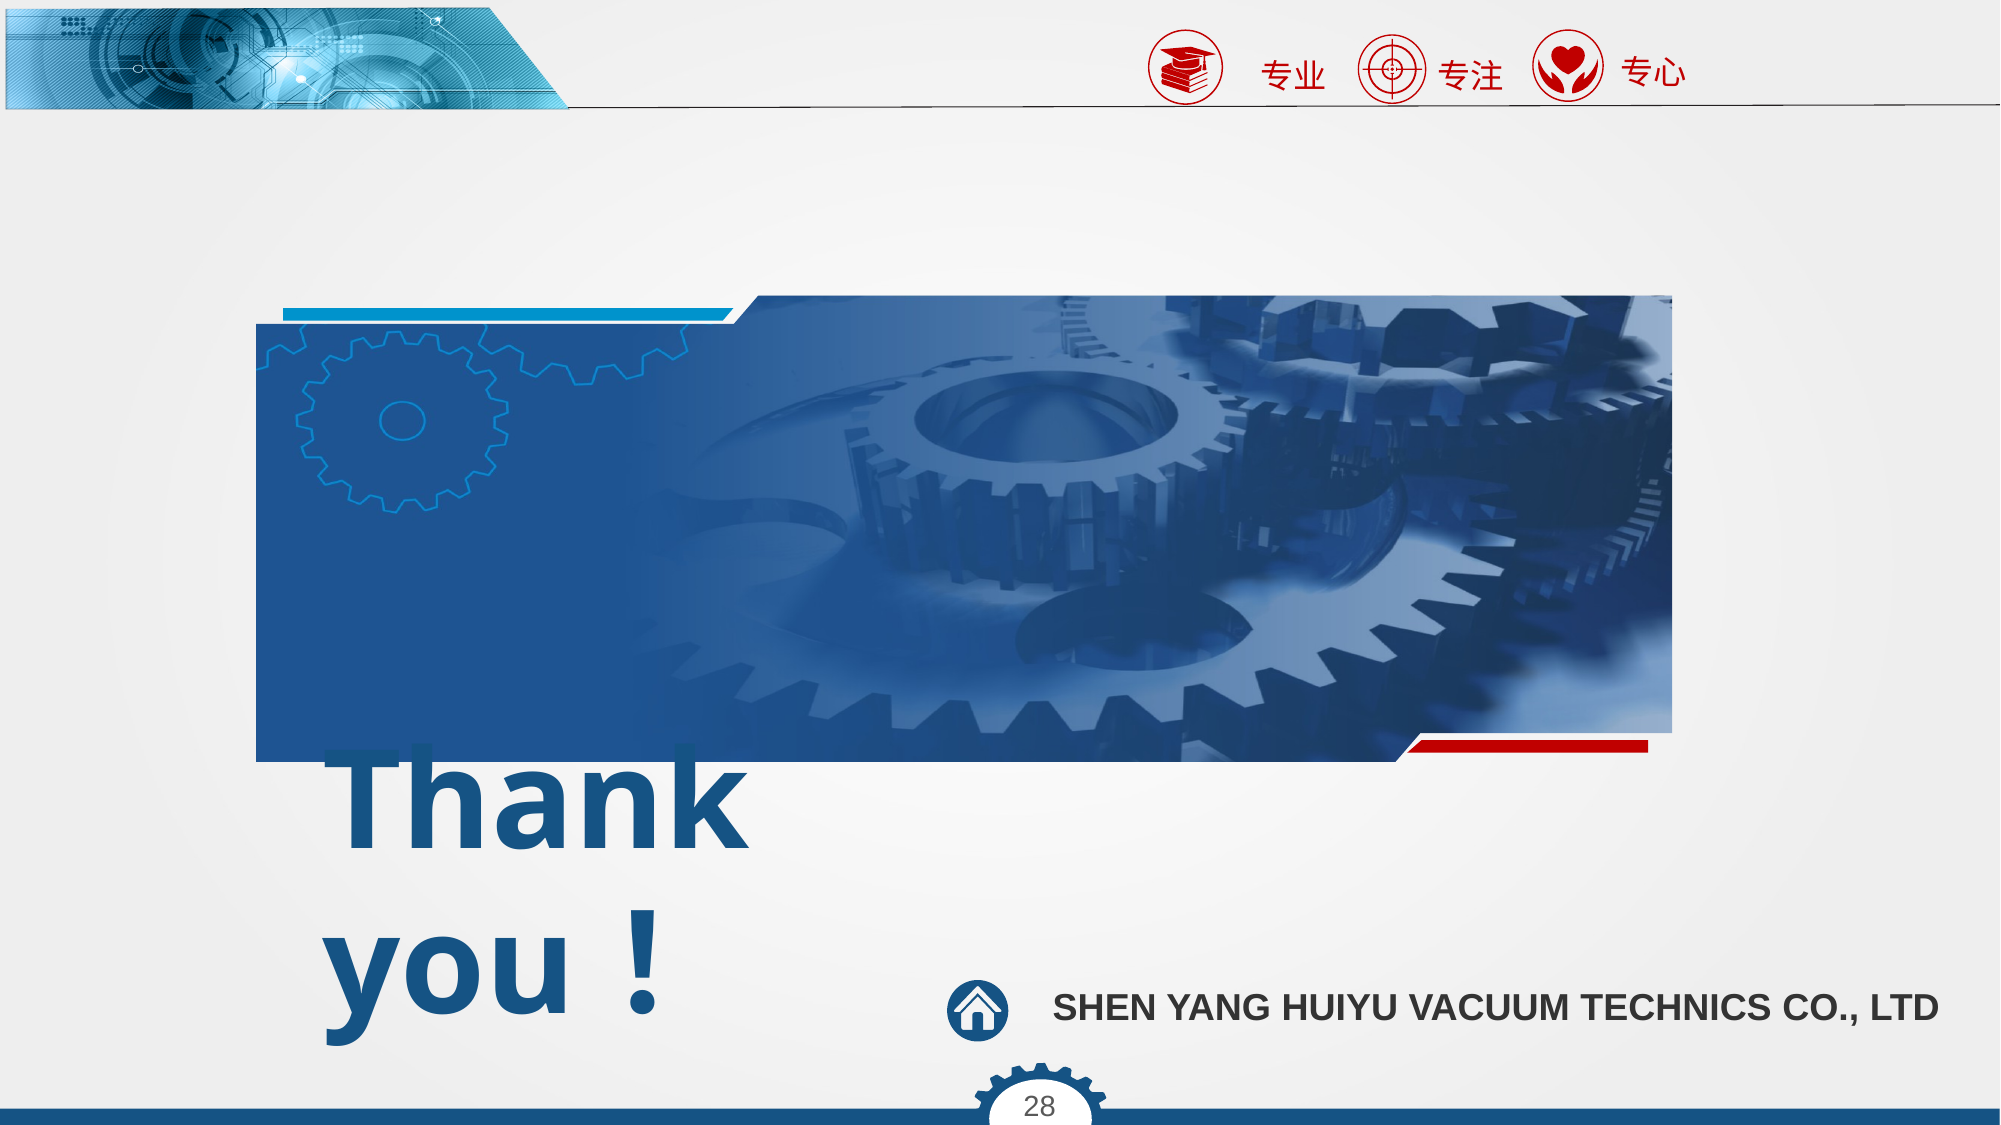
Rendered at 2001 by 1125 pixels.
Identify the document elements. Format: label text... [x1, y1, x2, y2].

text_box [947, 980, 1009, 1042]
text_box [283, 308, 734, 321]
text_box [256, 294, 1673, 762]
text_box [5, 7, 2000, 110]
picture [0, 0, 2001, 1125]
text_box [1407, 740, 1649, 753]
text_box Thank you！ [307, 796, 1078, 956]
text_box SHEN YANG HUIYU VACUUM TECHNICS CO., LTD [1037, 971, 1961, 1041]
